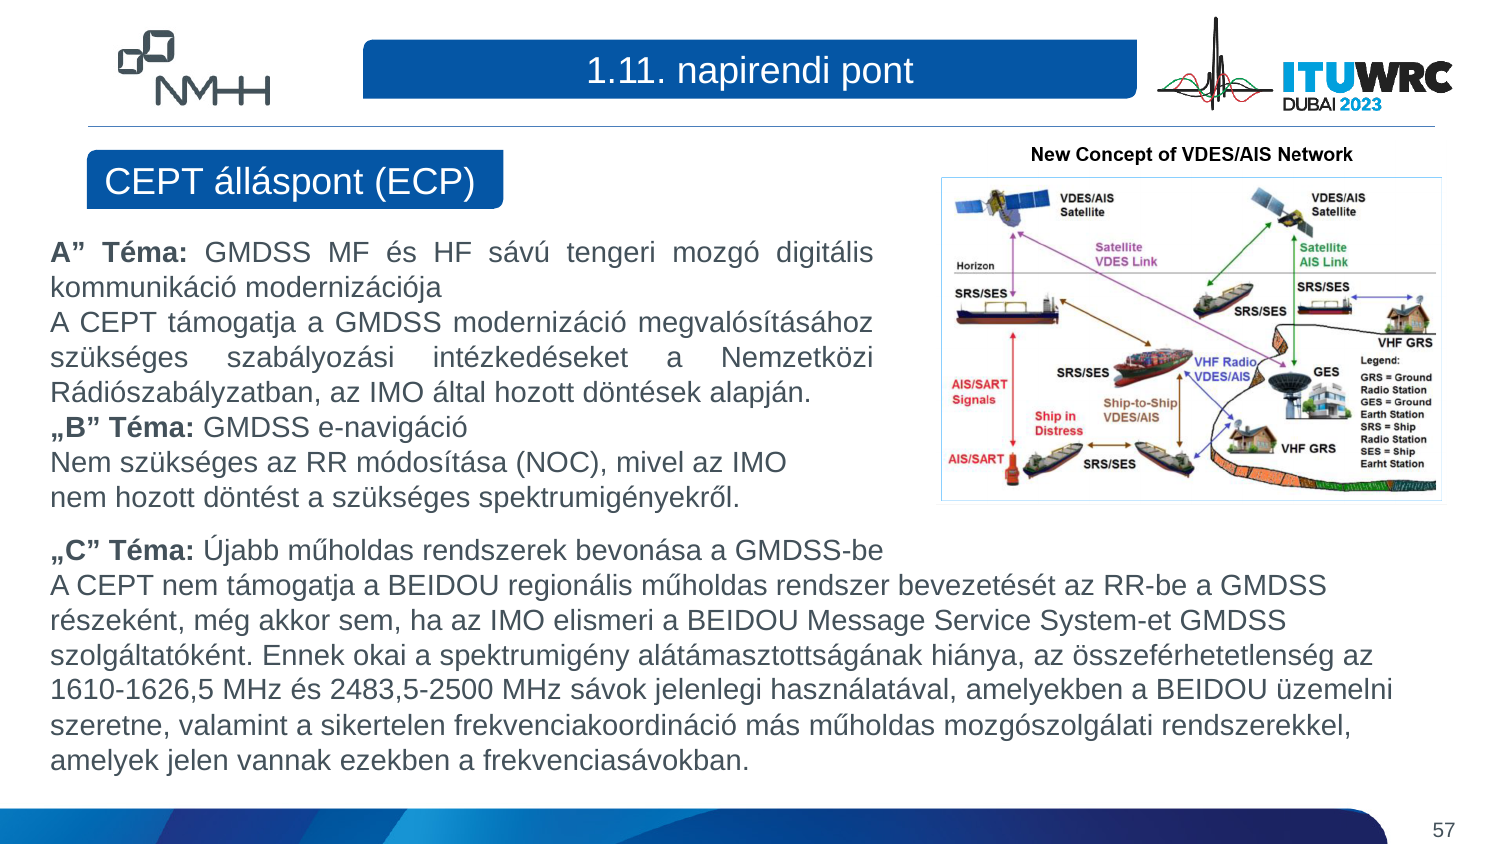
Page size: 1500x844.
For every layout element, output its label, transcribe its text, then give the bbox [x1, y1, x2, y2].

text_box „C” Téma: Újabb műholdas rendszerek bevonása a GMDSS-be A CEPT nem támogatja a BEIDOU regionális műholdas rendszer bevezetését az RR-be a GMDSS részeként, még akkor sem, ha az IMO elismeri a BEIDOU Message Service System-et GMDSS szolgáltatóként. Ennek okai a spektrumigény alátámasztottságának hiánya, az összeférhetetlenség az 1610-1626,5 MHz és 2483,5-2500 MHz sávok jelenlegi használatával, amelyekben a BEIDOU üzemelni szeretne, valamint a sikertelen frekvenciakoordináció más műholdas mozgószolgálati rendszerekkel, amelyek jelen vannak ezekben a frekvenciasávokban. [29, 523, 1415, 784]
text_box 1.11. napirendi pont [361, 37, 1139, 101]
text_box A” Téma: GMDSS MF és HF sávú tengeri mozgó digitális kommunikáció modernizációja A CEPT támogatja a GMDSS modernizáció megvalósításához szükséges szabályozási intézkedéseket a Nemzetközi Rádiószabályzatban, az IMO által hozott döntések alapján. „B” Téma: GMDSS e-navigáció Nem szükséges az RR módosítása (NOC), mivel az IMO nem hozott döntést a szükséges spektrumigényekről. [29, 225, 890, 521]
text_box CEPT álláspont (ECP) [84, 147, 506, 211]
picture [0, 1, 1500, 844]
